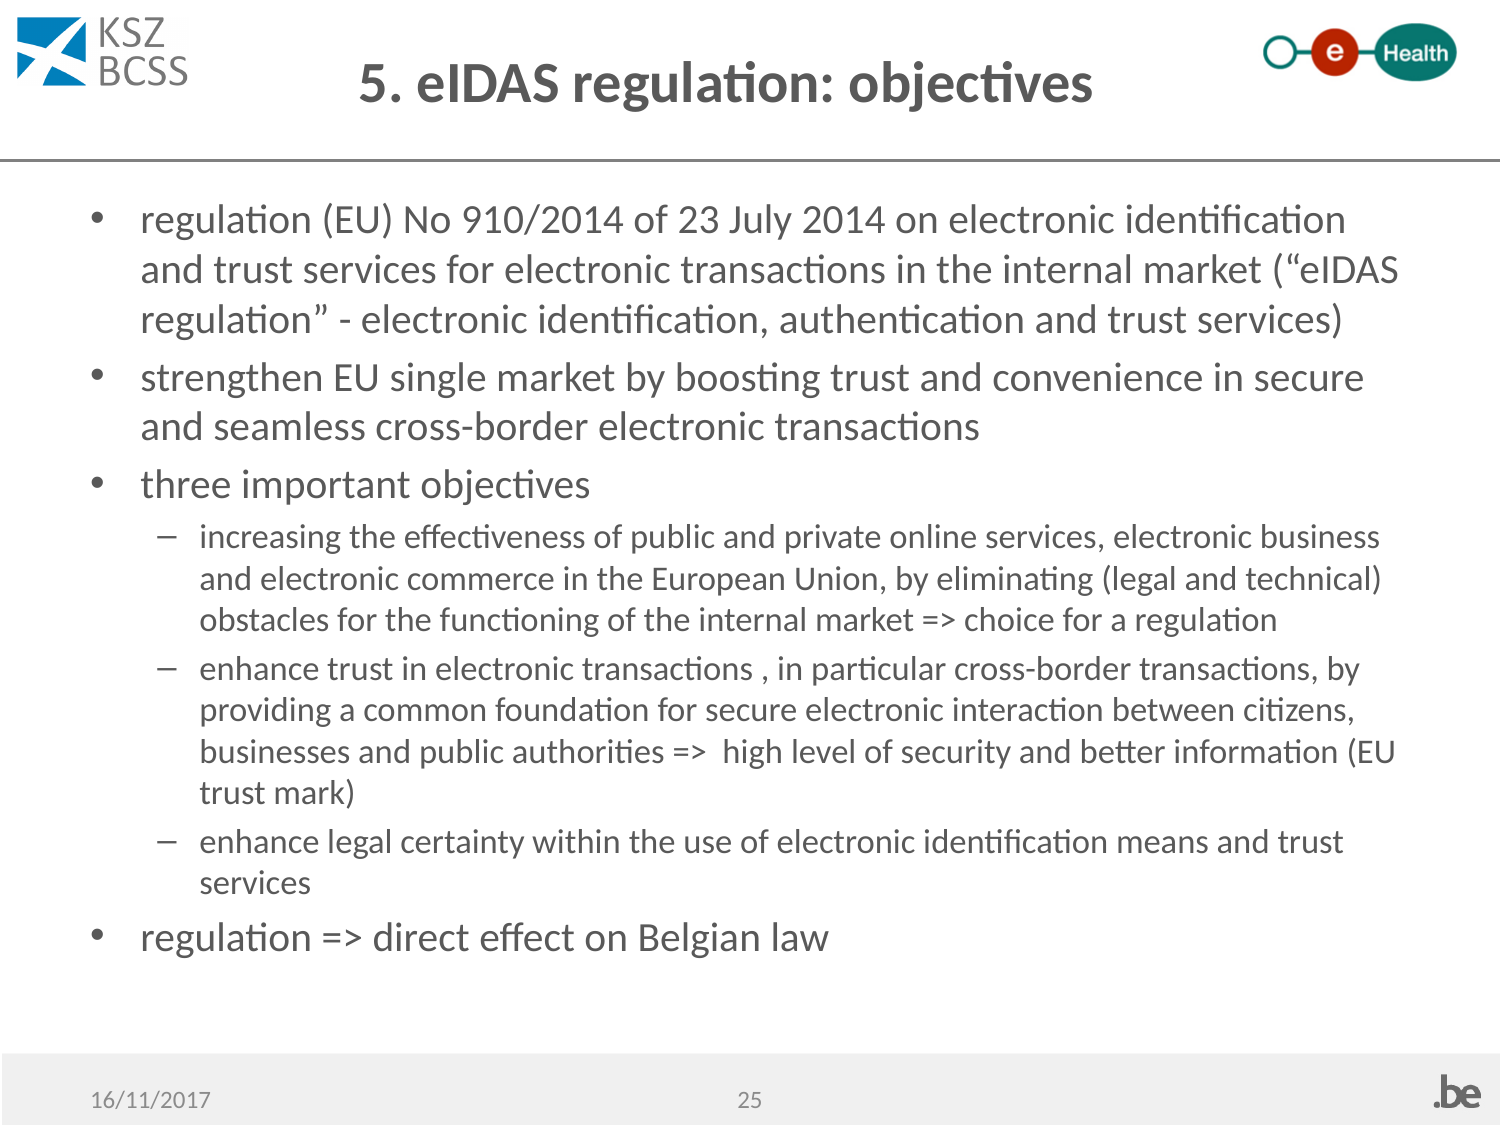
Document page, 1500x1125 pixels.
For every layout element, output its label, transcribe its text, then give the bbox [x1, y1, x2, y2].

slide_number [75, 1068, 425, 1125]
list regulation (EU) No 910/2014 of 23 July 2014 on electronic identification and trust services for electronic transactions in the internal market (“eIDAS regulation” - electronic identification, authentication and trust services) strengthen EU single market by boosting trust and convenience in secure and seamless cross-border electronic transactions three important objectives increasing the effectiveness of public and private online services, electronic business and electronic commerce in the European Union, by eliminating (legal and technical) obstacles for the functioning of the internal market => choice for a regulation enhance trust in electronic transactions , in particular cross-border transactions, by providing a common foundation for secure electronic interaction between citizens, businesses and public authorities => high level of security and better information (EU trust mark) enhance legal certainty within the use of electronic identification means and trust services regulation => direct effect on Belgian law [75, 184, 1425, 1035]
picture [17, 17, 189, 86]
picture [2, 1046, 1500, 1125]
title 5. eIDAS regulation: objectives [230, 20, 1223, 138]
slide_number 25 [575, 1068, 925, 1125]
picture [1234, 3, 1477, 94]
